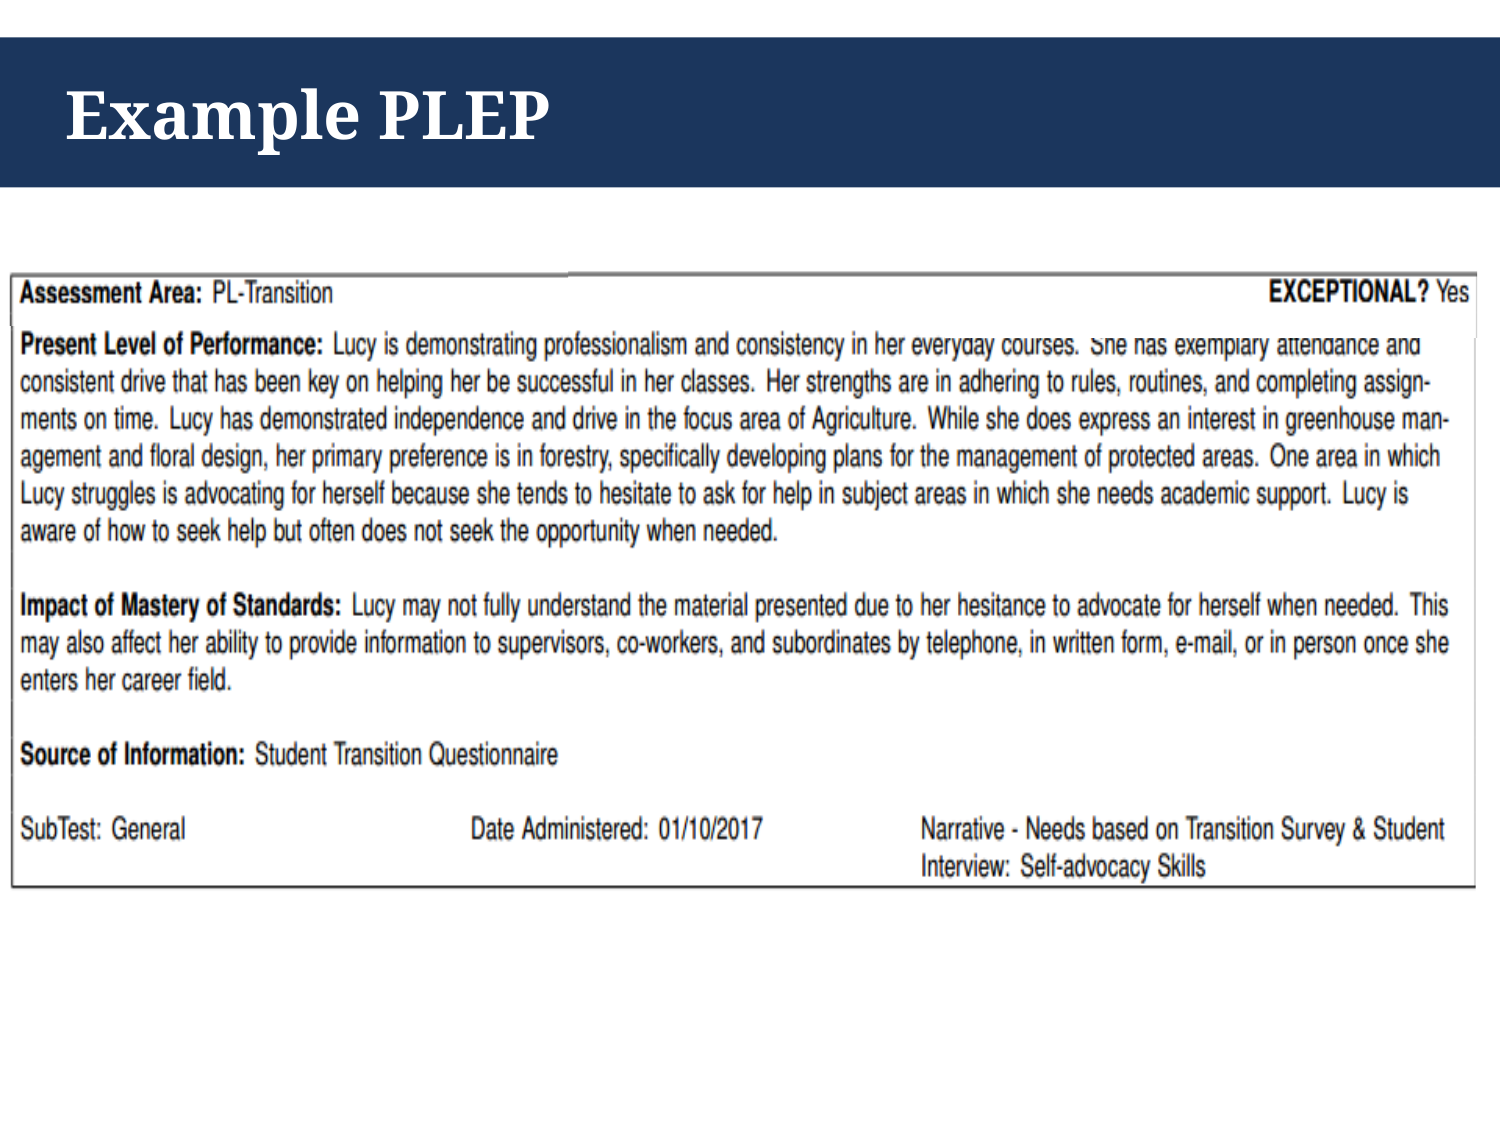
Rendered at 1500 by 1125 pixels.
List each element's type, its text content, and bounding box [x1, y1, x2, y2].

title Example PLEP [50, 37, 1413, 188]
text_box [4, 263, 1478, 898]
